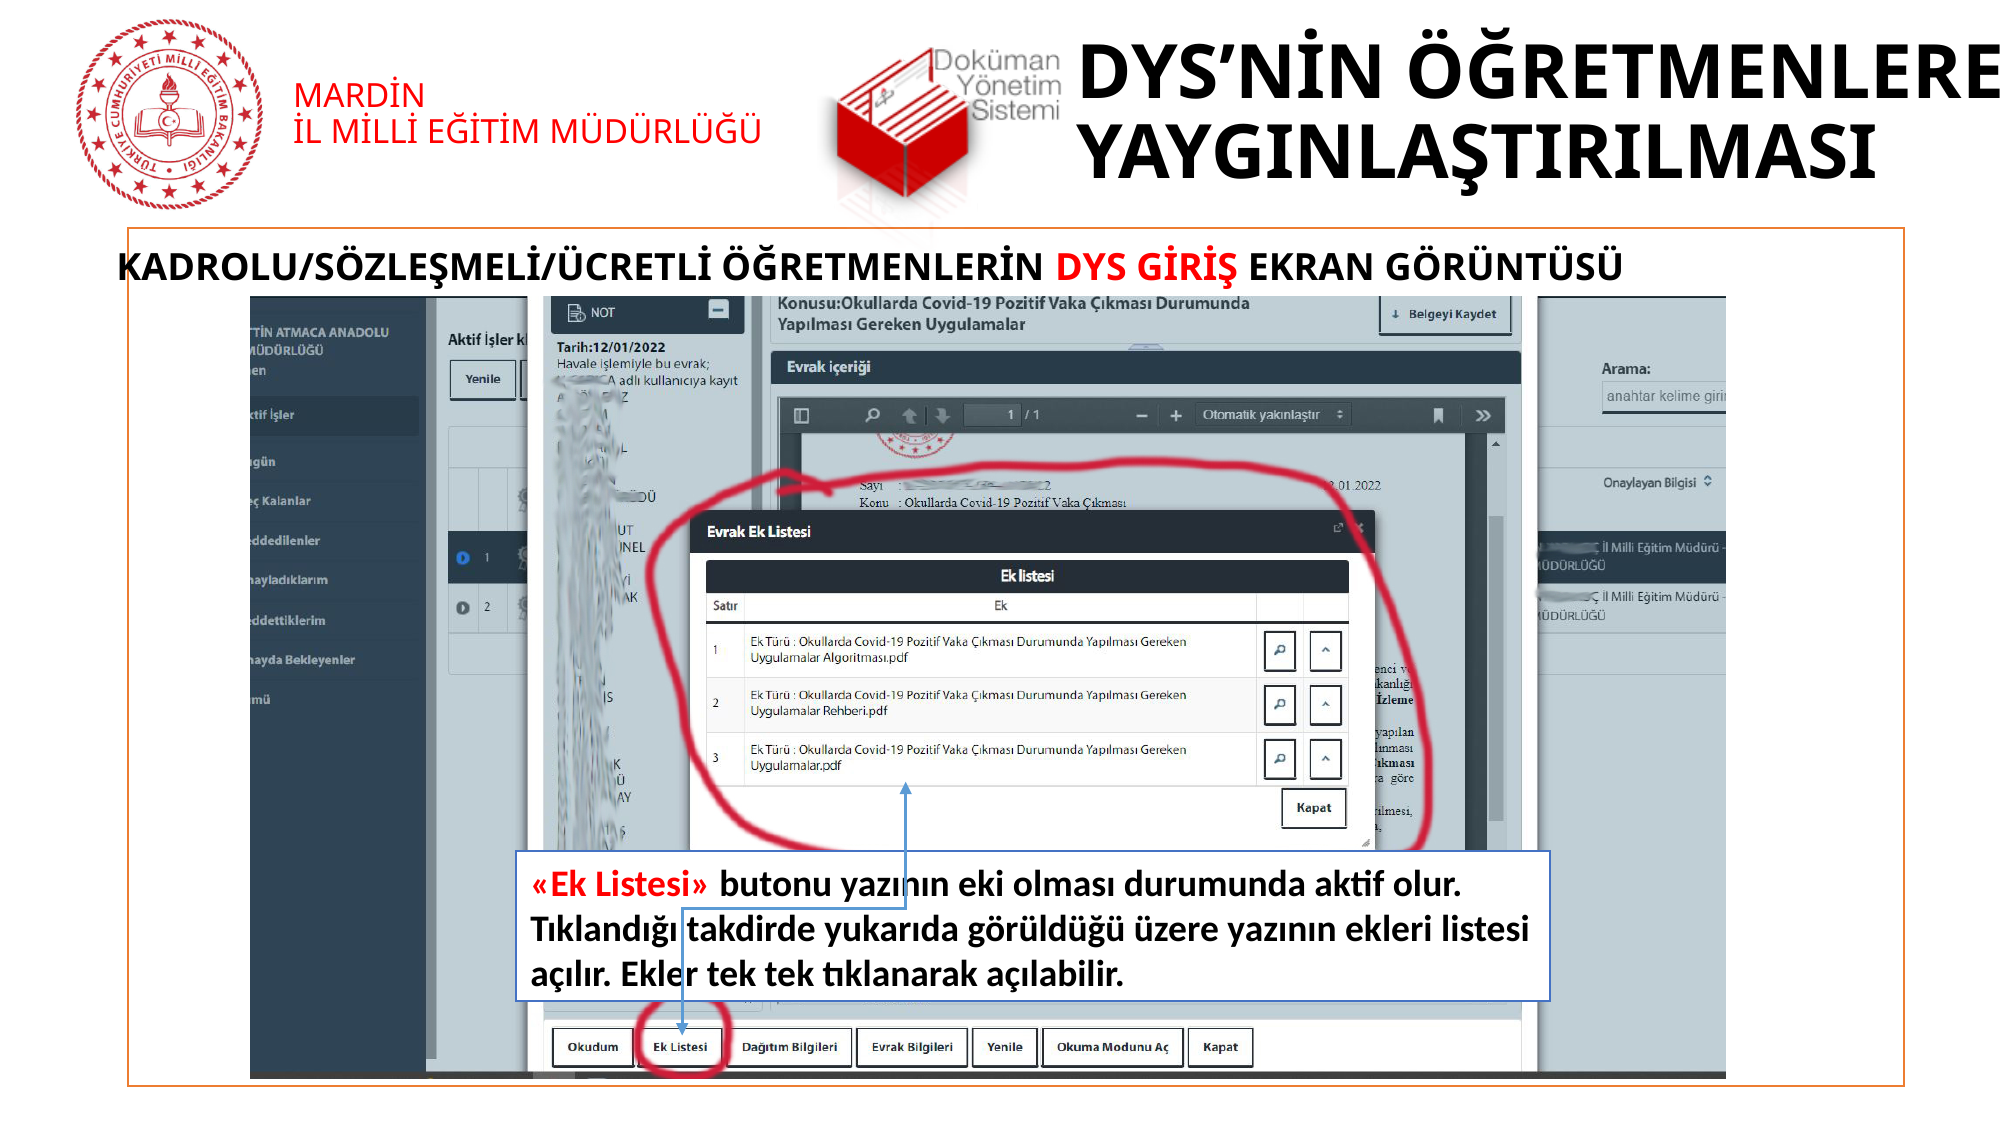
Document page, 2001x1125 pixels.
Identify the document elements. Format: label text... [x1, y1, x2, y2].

picture [59, 0, 279, 228]
text_box DYS’NİN ÖĞRETMENLERE YAYGINLAŞTIRILMASI [1101, 80, 2000, 149]
text_box [127, 227, 817, 235]
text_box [667, 796, 921, 1021]
slide_number 19 [1412, 1042, 1863, 1103]
picture [817, 45, 1101, 252]
text_box KADROLU/SÖZLEŞMELİ/ÜCRETLİ ÖĞRETMENLERİN DYS GİRİŞ EKRAN GÖRÜNTÜSÜ [101, 235, 1640, 296]
text_box [1101, 227, 1905, 1087]
title MARDİN İL MİLLİ EĞİTİM MÜDÜRLÜĞÜ [279, 45, 817, 184]
text_box [127, 296, 1412, 1087]
picture [250, 296, 1726, 1079]
